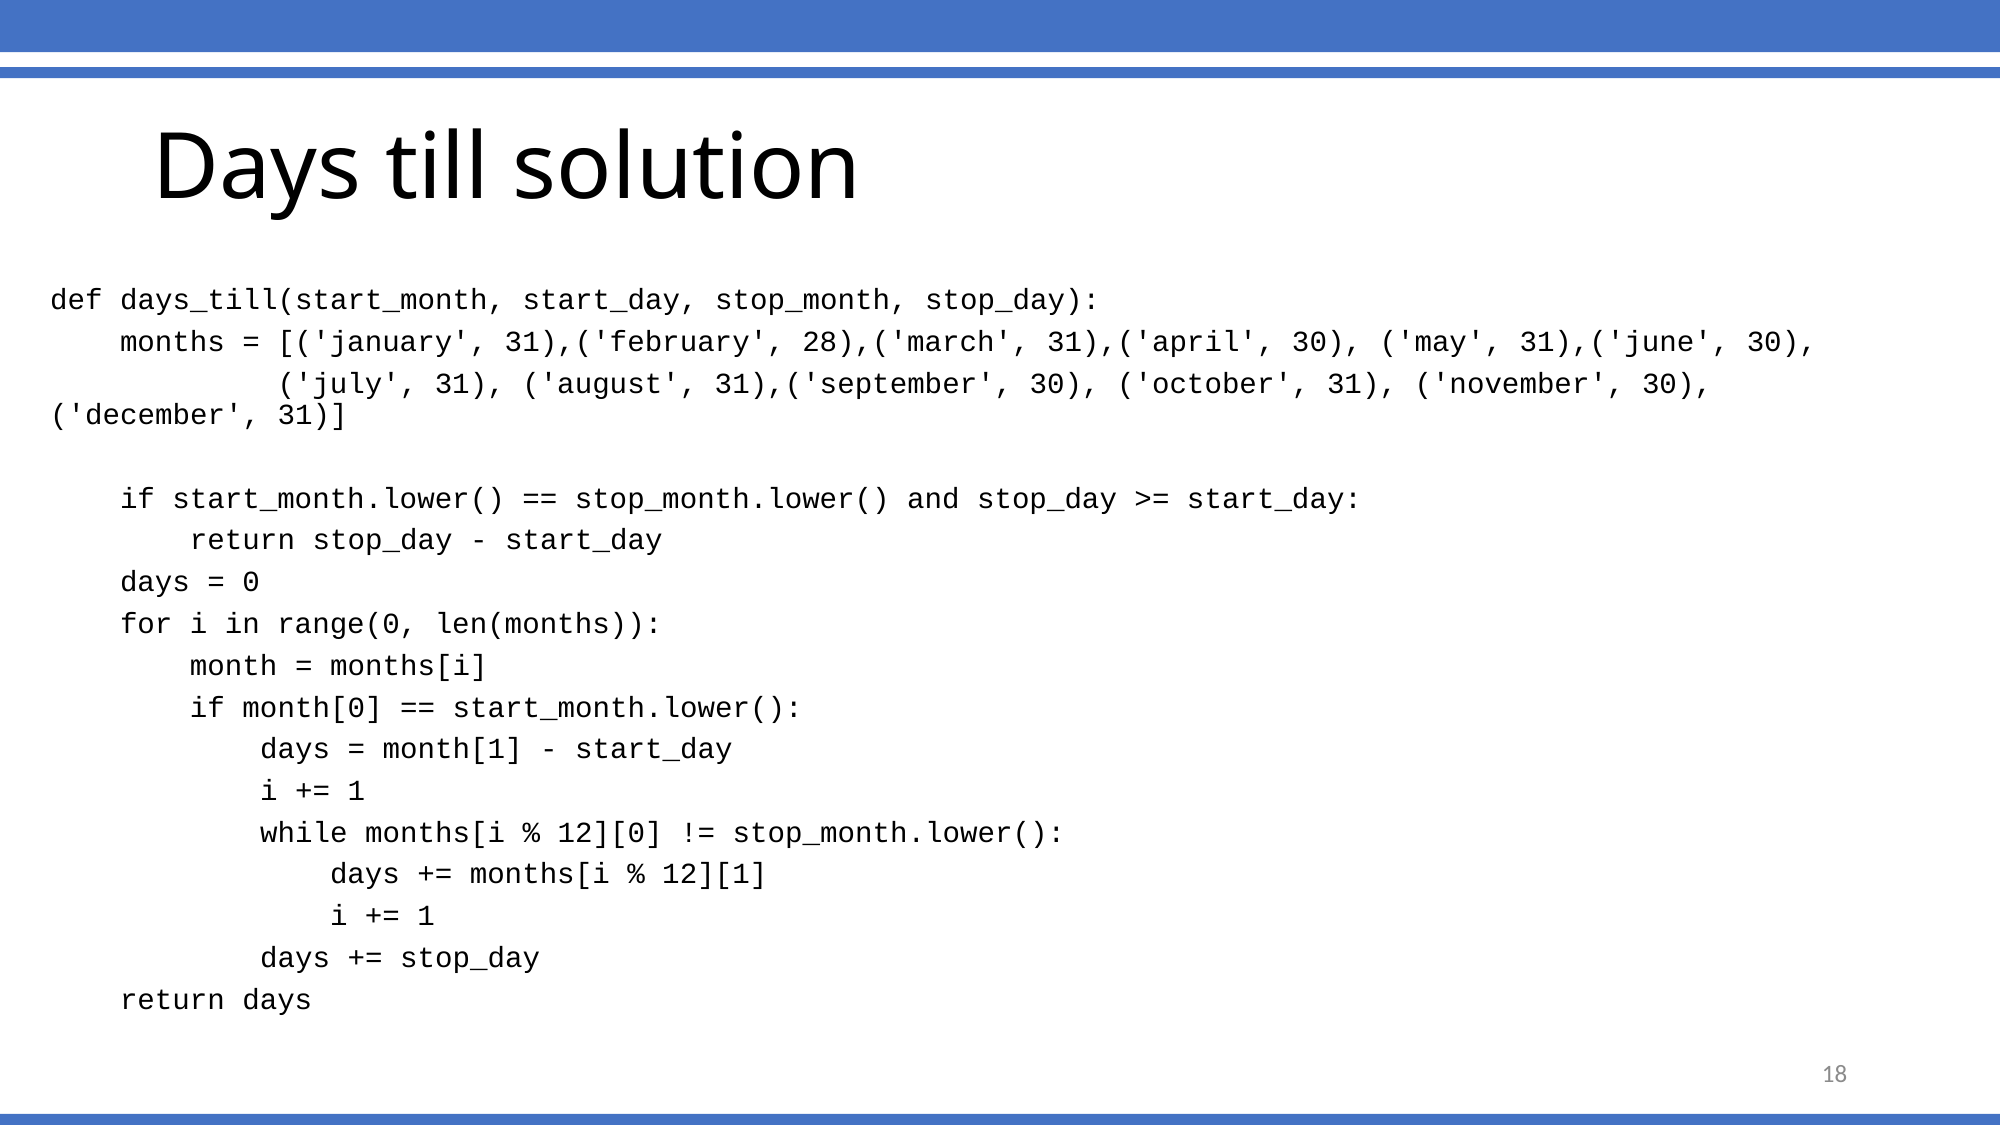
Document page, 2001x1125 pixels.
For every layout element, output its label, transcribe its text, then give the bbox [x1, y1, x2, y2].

title Days till solution [137, 59, 1863, 277]
list def days_till(start_month, start_day, stop_month, stop_day): months = [('january', 31),('february', 28),('march', 31),('april', 30), ('may', 31),('june', 30), ('july', 31), ('august', 31),('september', 30), ('october', 31), ('november', 30), ('december', 31)] if start_month.lower() == stop_month.lower() and stop_day >= start_day: return stop_day - start_day days = 0 for i in range(0, len(months)): month = months[i] if month[0] == start_month.lower(): days = month[1] - start_day i += 1 while months[i % 12][0] != stop_month.lower(): days += months[i % 12][1] i += 1 days += stop_day return days [35, 277, 1898, 1037]
slide_number 18 [1412, 1042, 1863, 1103]
